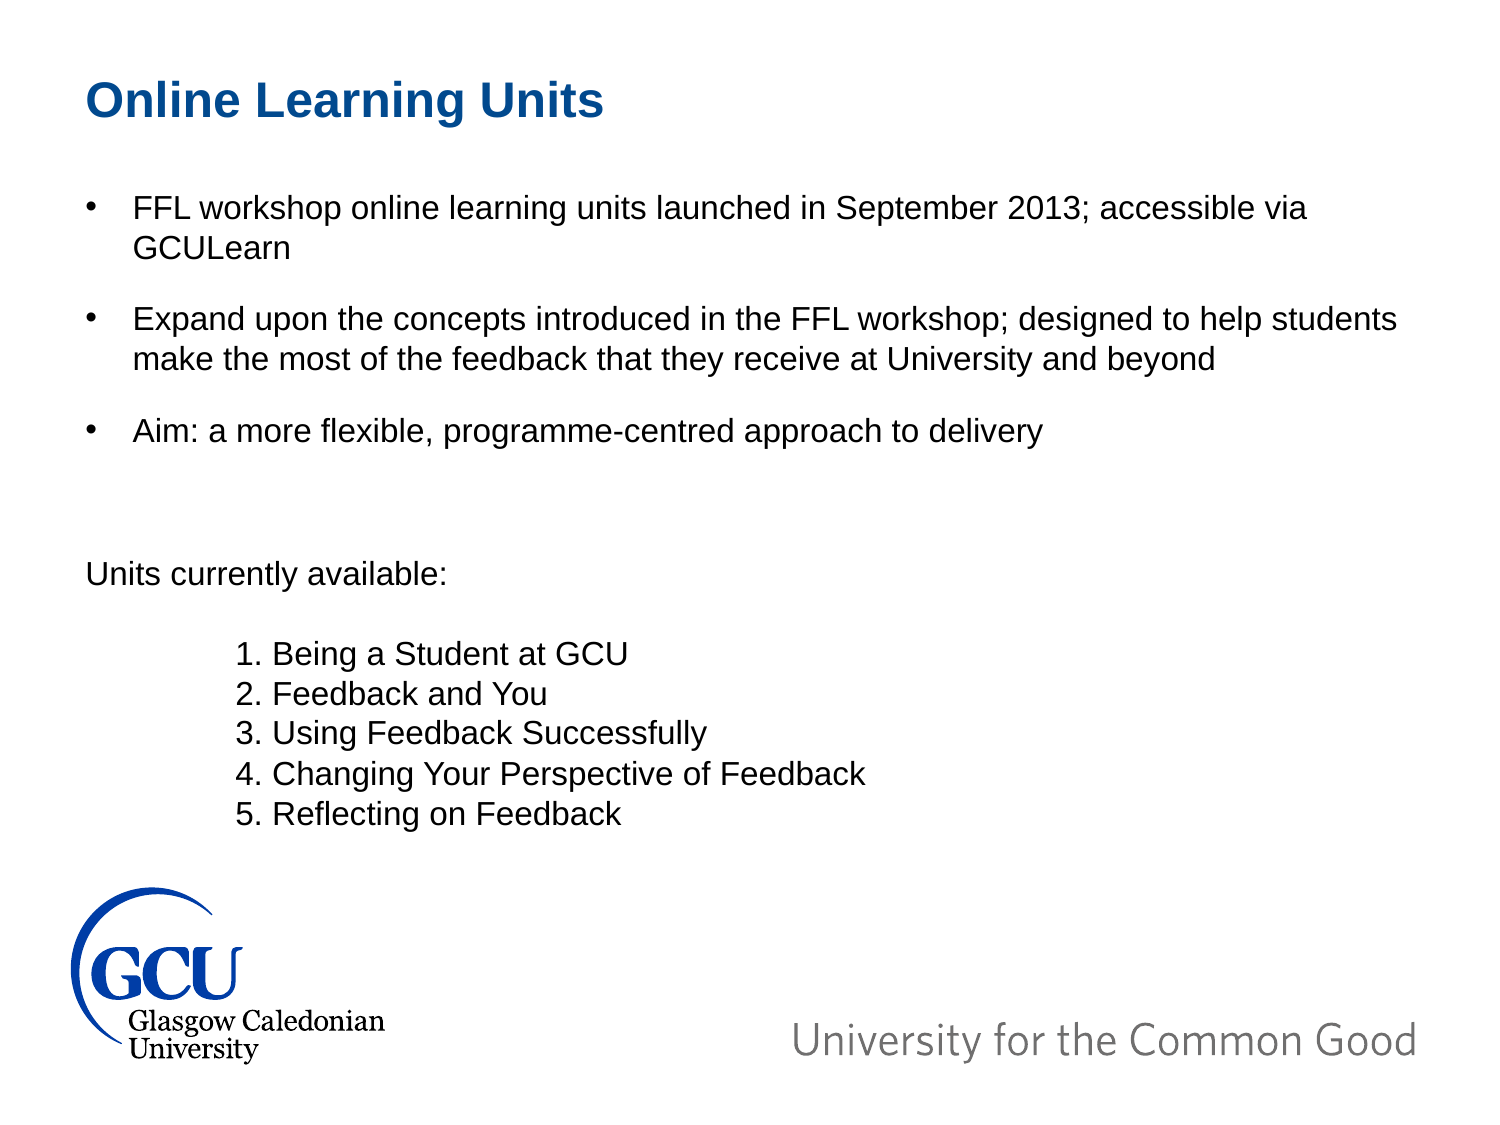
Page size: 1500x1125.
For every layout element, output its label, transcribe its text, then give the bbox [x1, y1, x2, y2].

list Online Learning Units [70, 60, 1430, 137]
list FFL workshop online learning units launched in September 2013; accessible via GCULearn Expand upon the concepts introduced in the FFL workshop; designed to help students make the most of the feedback that they receive at University and beyond Aim: a more flexible, programme-centred approach to delivery Units currently available: 1. Being a Student at GCU 2. Feedback and You 3. Using Feedback Successfully 4. Changing Your Perspective of Feedback 5. Reflecting on Feedback [70, 178, 1430, 853]
